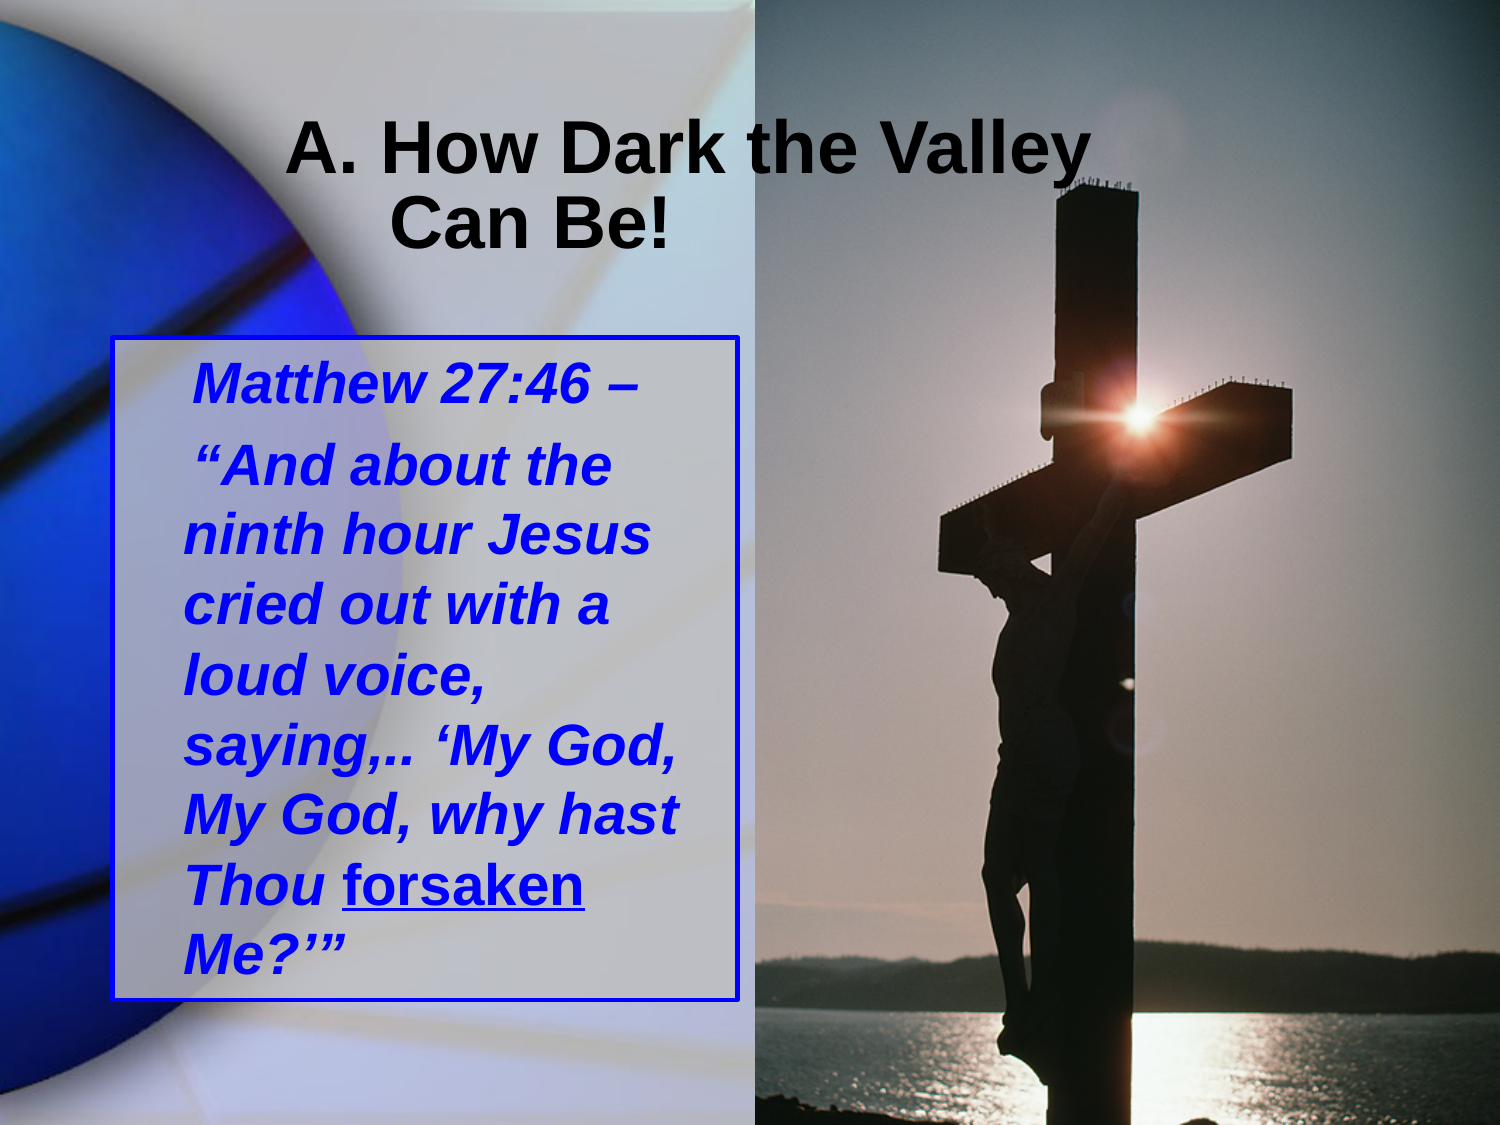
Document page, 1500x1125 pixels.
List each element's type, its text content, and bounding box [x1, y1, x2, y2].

list Matthew 27:46 – “And about the ninth hour Jesus cried out with a loud voice, saying,.. ‘My God, My God, why hast Thou forsaken Me?’” [112, 337, 738, 1000]
text_box Can Be! [375, 125, 700, 313]
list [755, 0, 1500, 1125]
picture [0, 0, 755, 1125]
title A. How Dark the Valley [269, 50, 750, 238]
